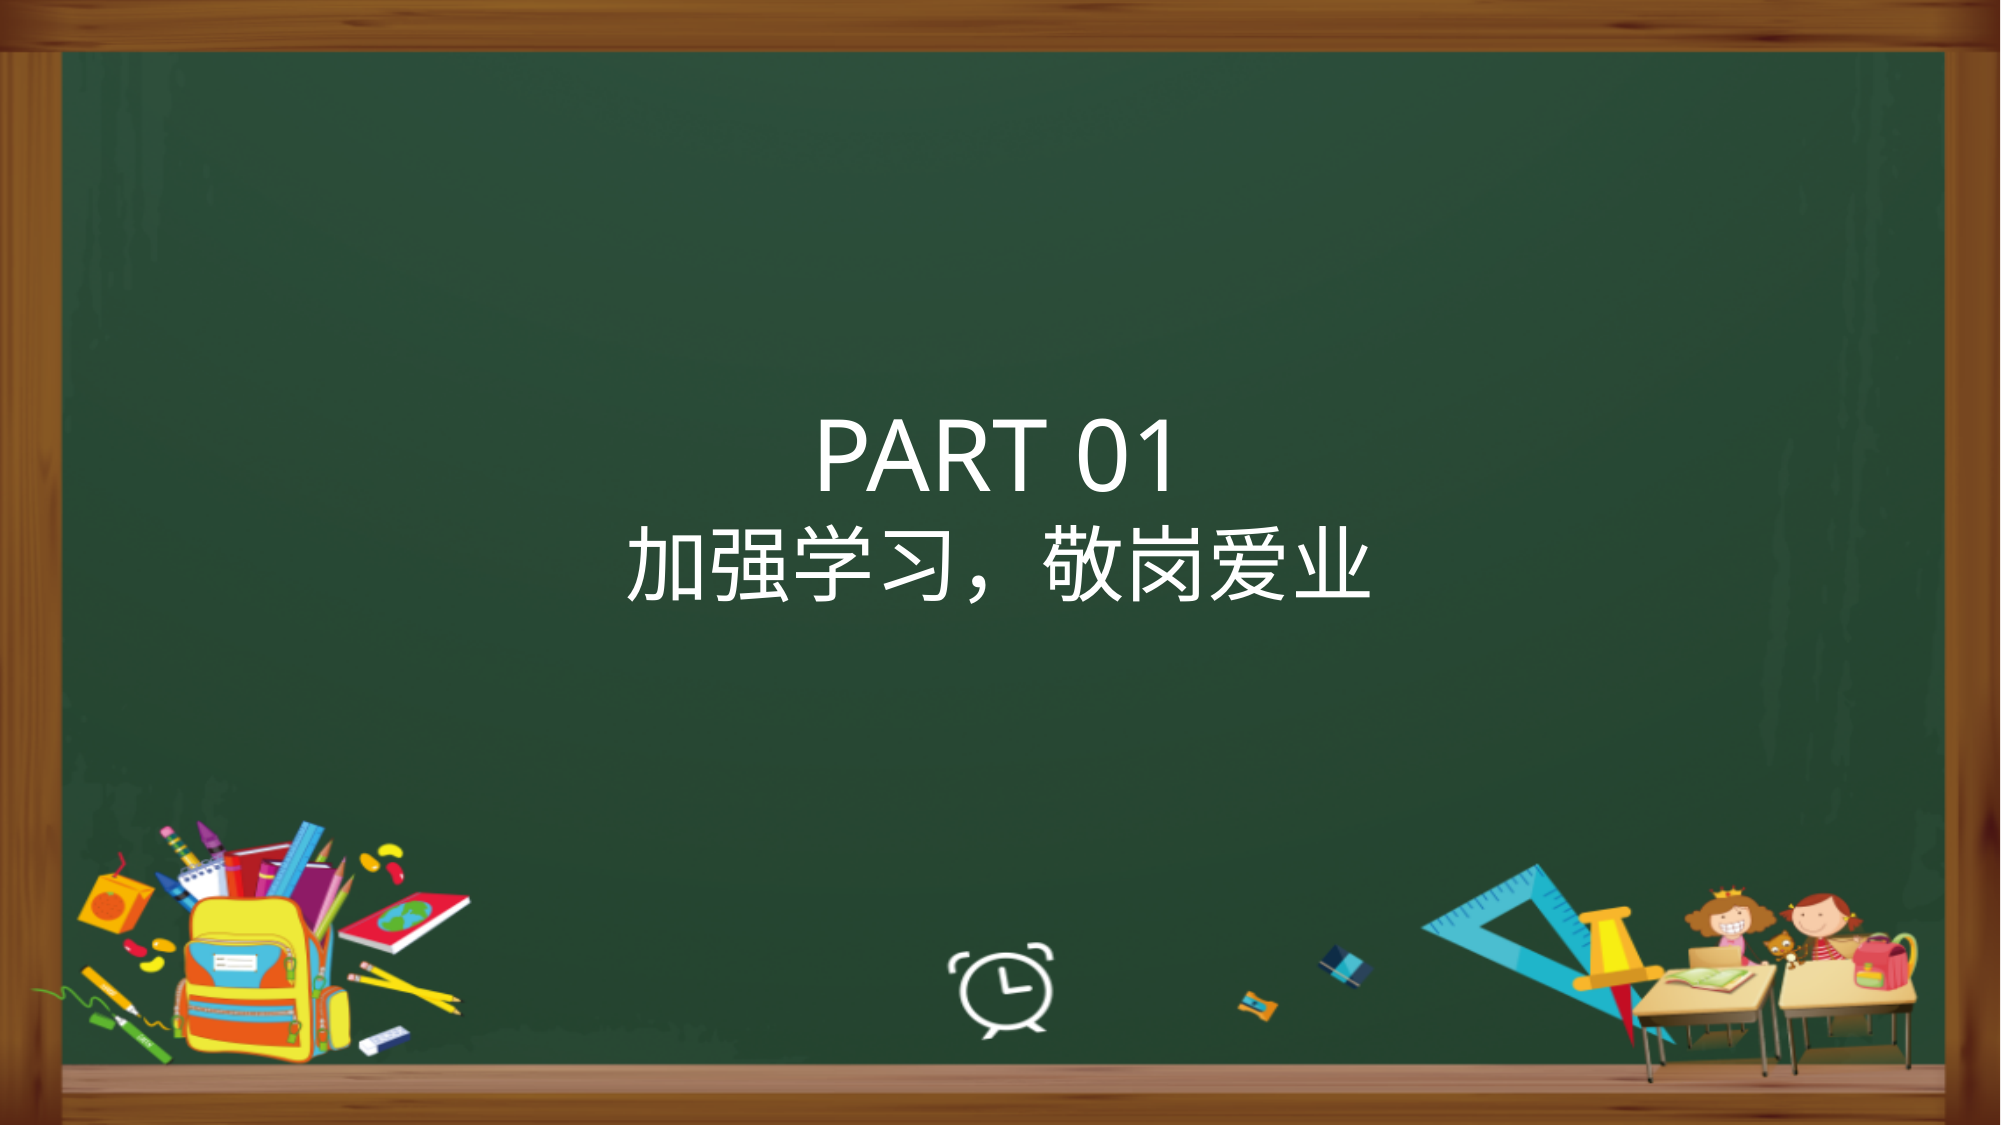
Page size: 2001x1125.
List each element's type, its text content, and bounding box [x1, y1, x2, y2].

picture [0, 0, 2001, 1125]
text_box 加强学习，敬岗爱业 [395, 504, 1605, 620]
text_box PART 01 [710, 384, 1290, 520]
